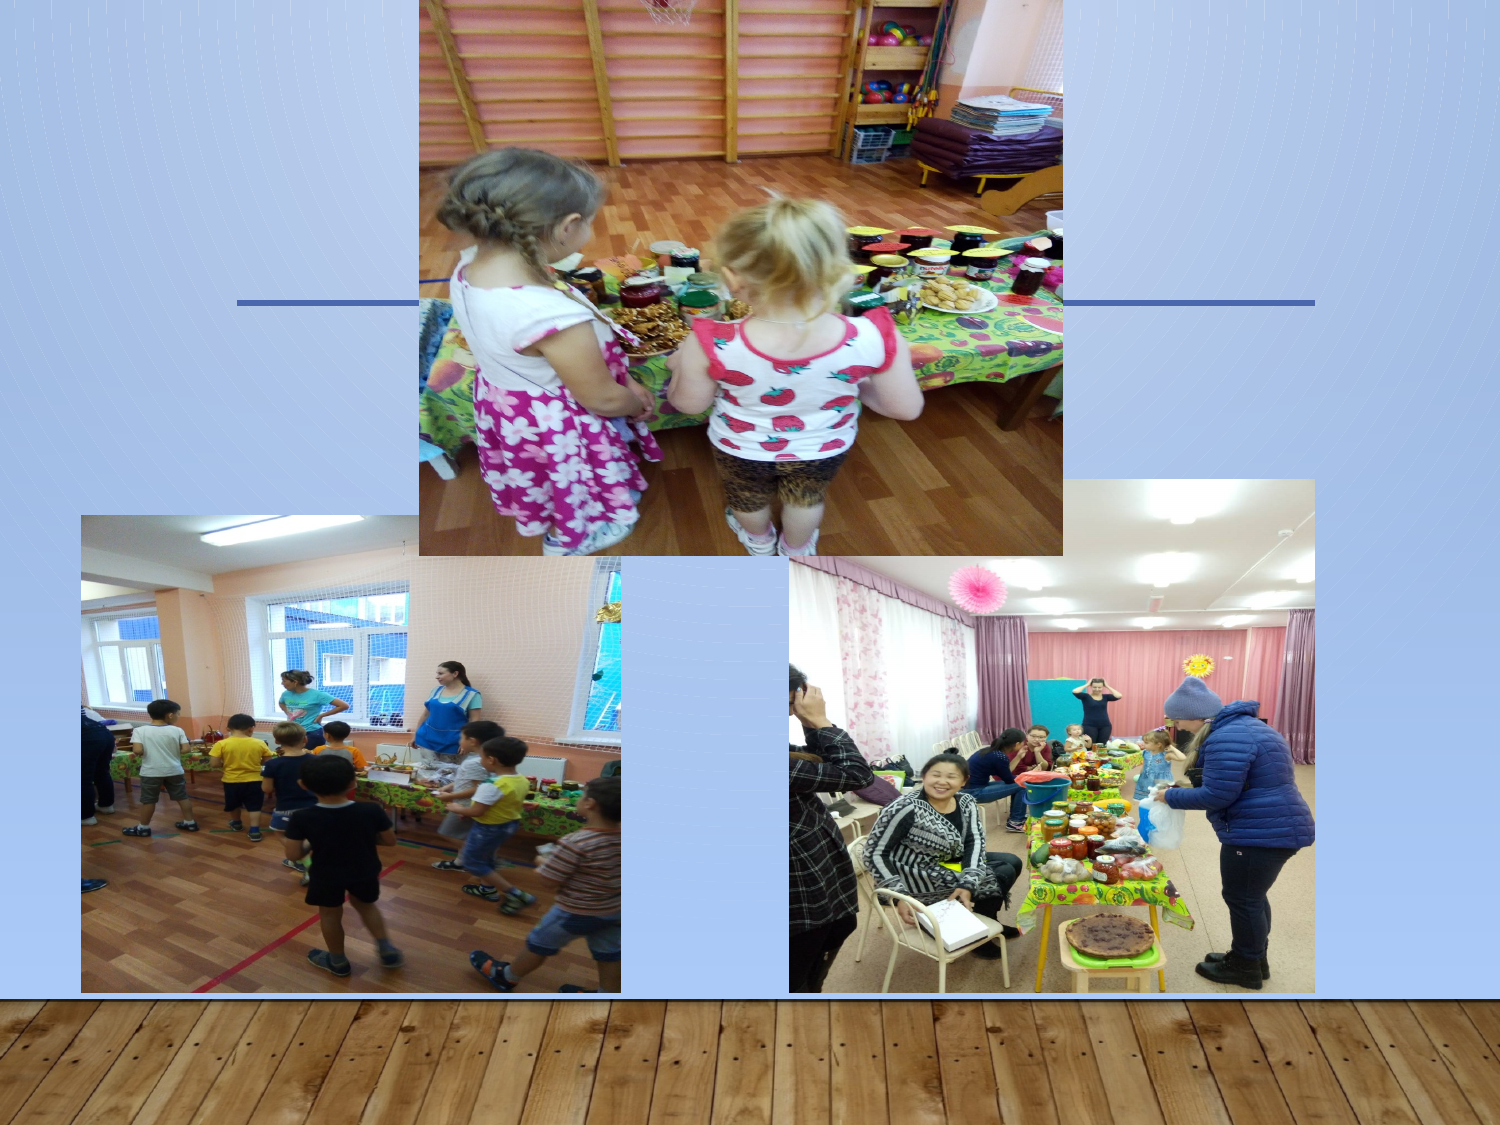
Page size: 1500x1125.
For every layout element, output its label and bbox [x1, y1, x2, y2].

picture [418, 0, 1063, 556]
list [80, 514, 621, 994]
picture [0, 999, 1500, 1125]
list [788, 479, 1315, 994]
